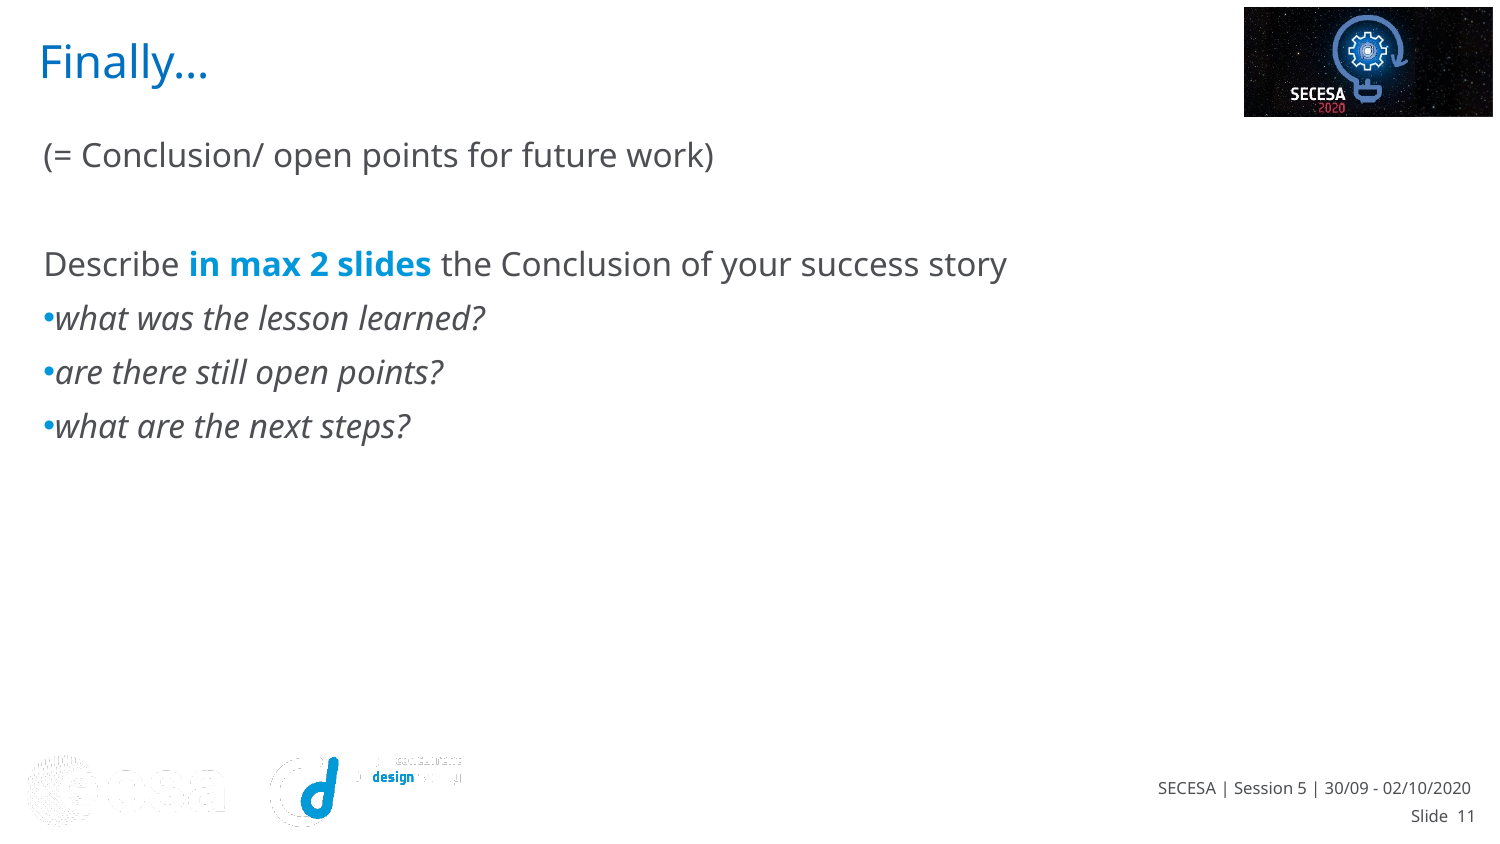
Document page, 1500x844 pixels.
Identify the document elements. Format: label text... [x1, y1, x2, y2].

picture [269, 754, 461, 827]
list (= Conclusion/ open points for future work) Describe in max 2 slides the Conclusion of your success story what was the lesson learned? are there still open points? what are the next steps? [28, 119, 1464, 747]
picture [1244, 7, 1492, 117]
picture [26, 755, 225, 832]
title Finally… [23, 24, 1201, 96]
